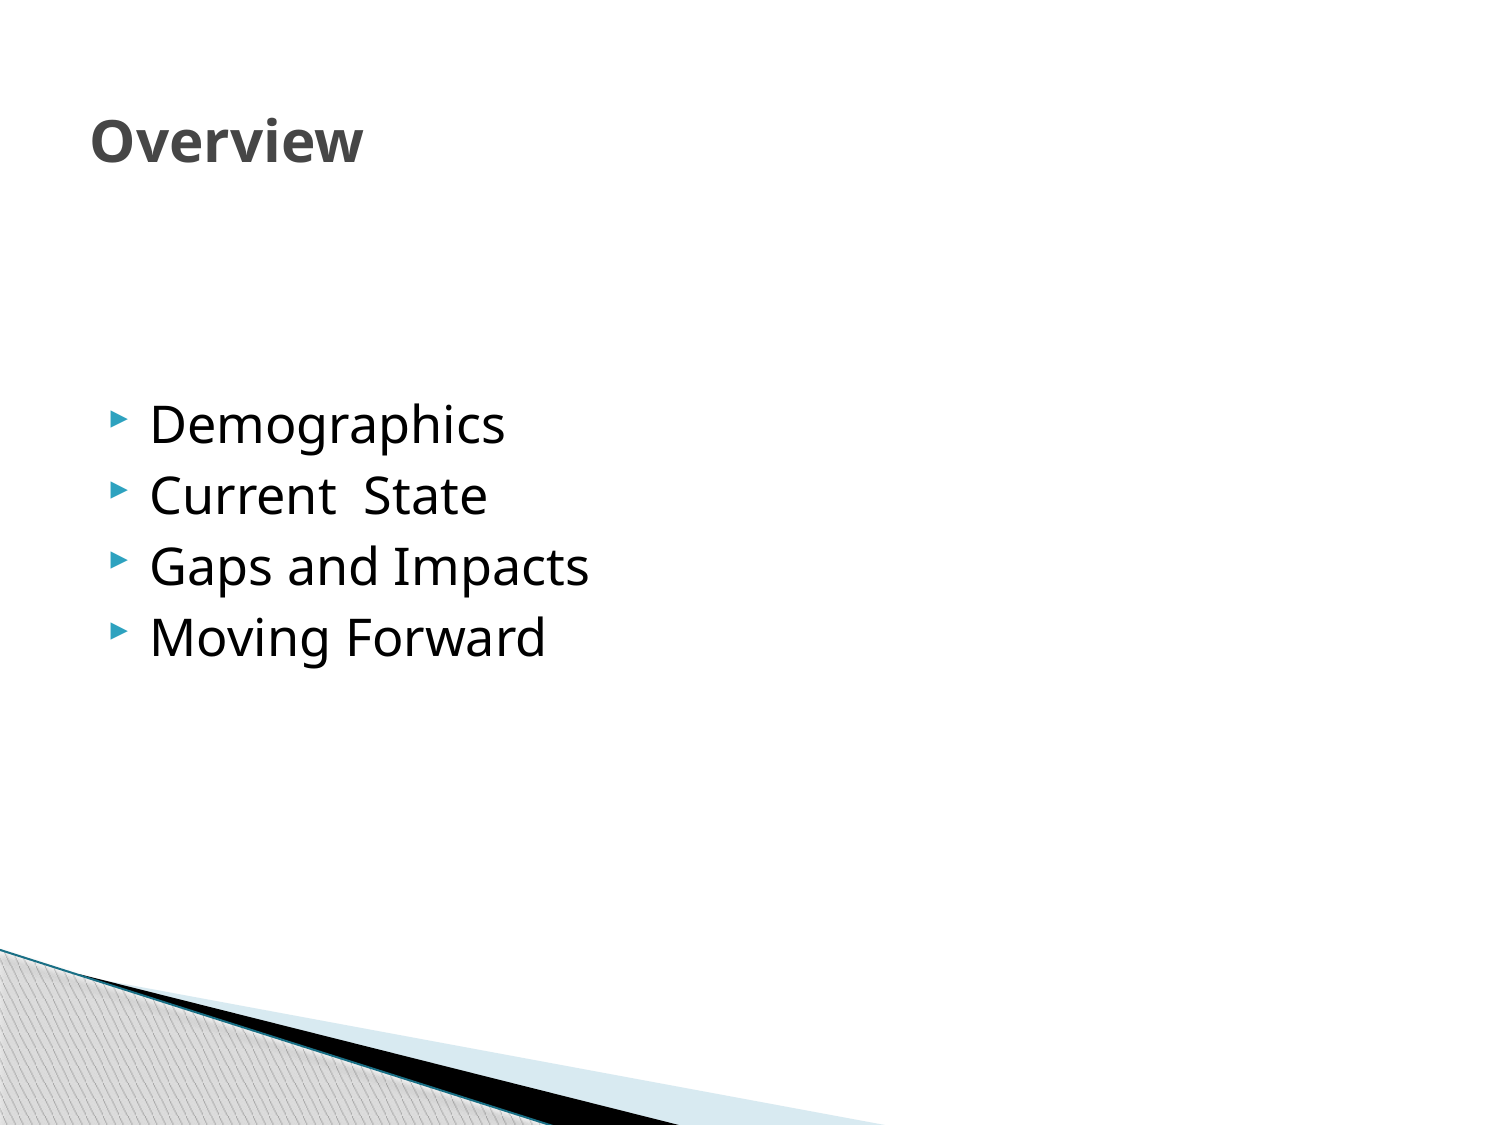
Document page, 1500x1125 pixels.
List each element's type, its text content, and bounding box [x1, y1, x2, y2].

title Overview [75, 45, 1425, 233]
list Demographics Current State Gaps and Impacts Moving Forward [75, 243, 1425, 986]
